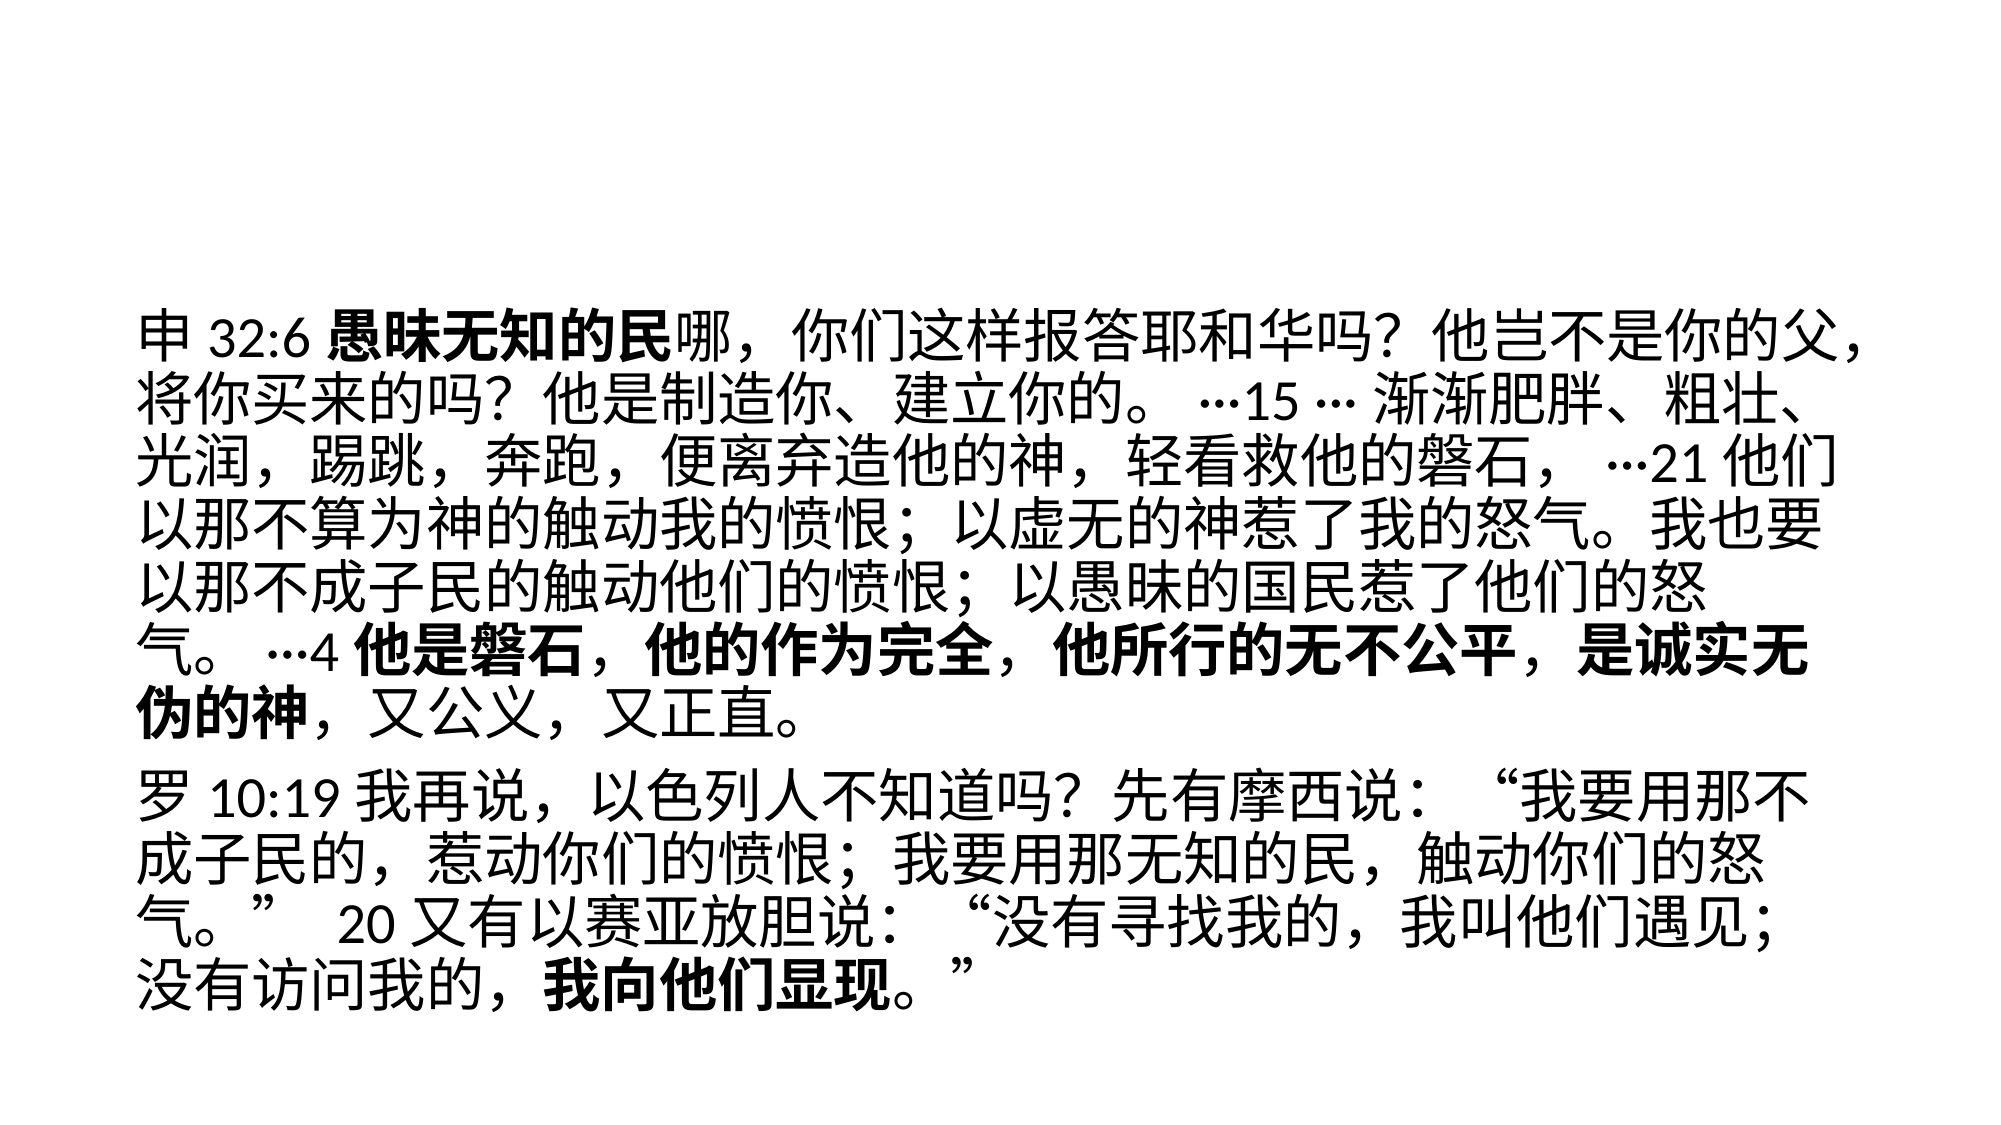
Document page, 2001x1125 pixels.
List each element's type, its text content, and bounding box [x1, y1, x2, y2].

list 申32:6愚昧无知的民哪，你们这样报答耶和华吗？他岂不是你的父，将你买来的吗？他是制造你、建立你的。···15 ···渐渐肥胖、粗壮、光润，踢跳，奔跑，便离弃造他的神，轻看救他的磐石，···21他们以那不算为神的触动我的愤恨；以虚无的神惹了我的怒气。我也要以那不成子民的触动他们的愤恨；以愚昧的国民惹了他们的怒气。···4他是磐石，他的作为完全，他所行的无不公平，是诚实无伪的神，又公义，又正直。 罗10:19我再说，以色列人不知道吗？先有摩西说：“我要用那不成子民的，惹动你们的愤恨；我要用那无知的民，触动你们的怒气。” 20又有以赛亚放胆说：“没有寻找我的，我叫他们遇见；没有访问我的，我向他们显现。” [120, 299, 1874, 1050]
